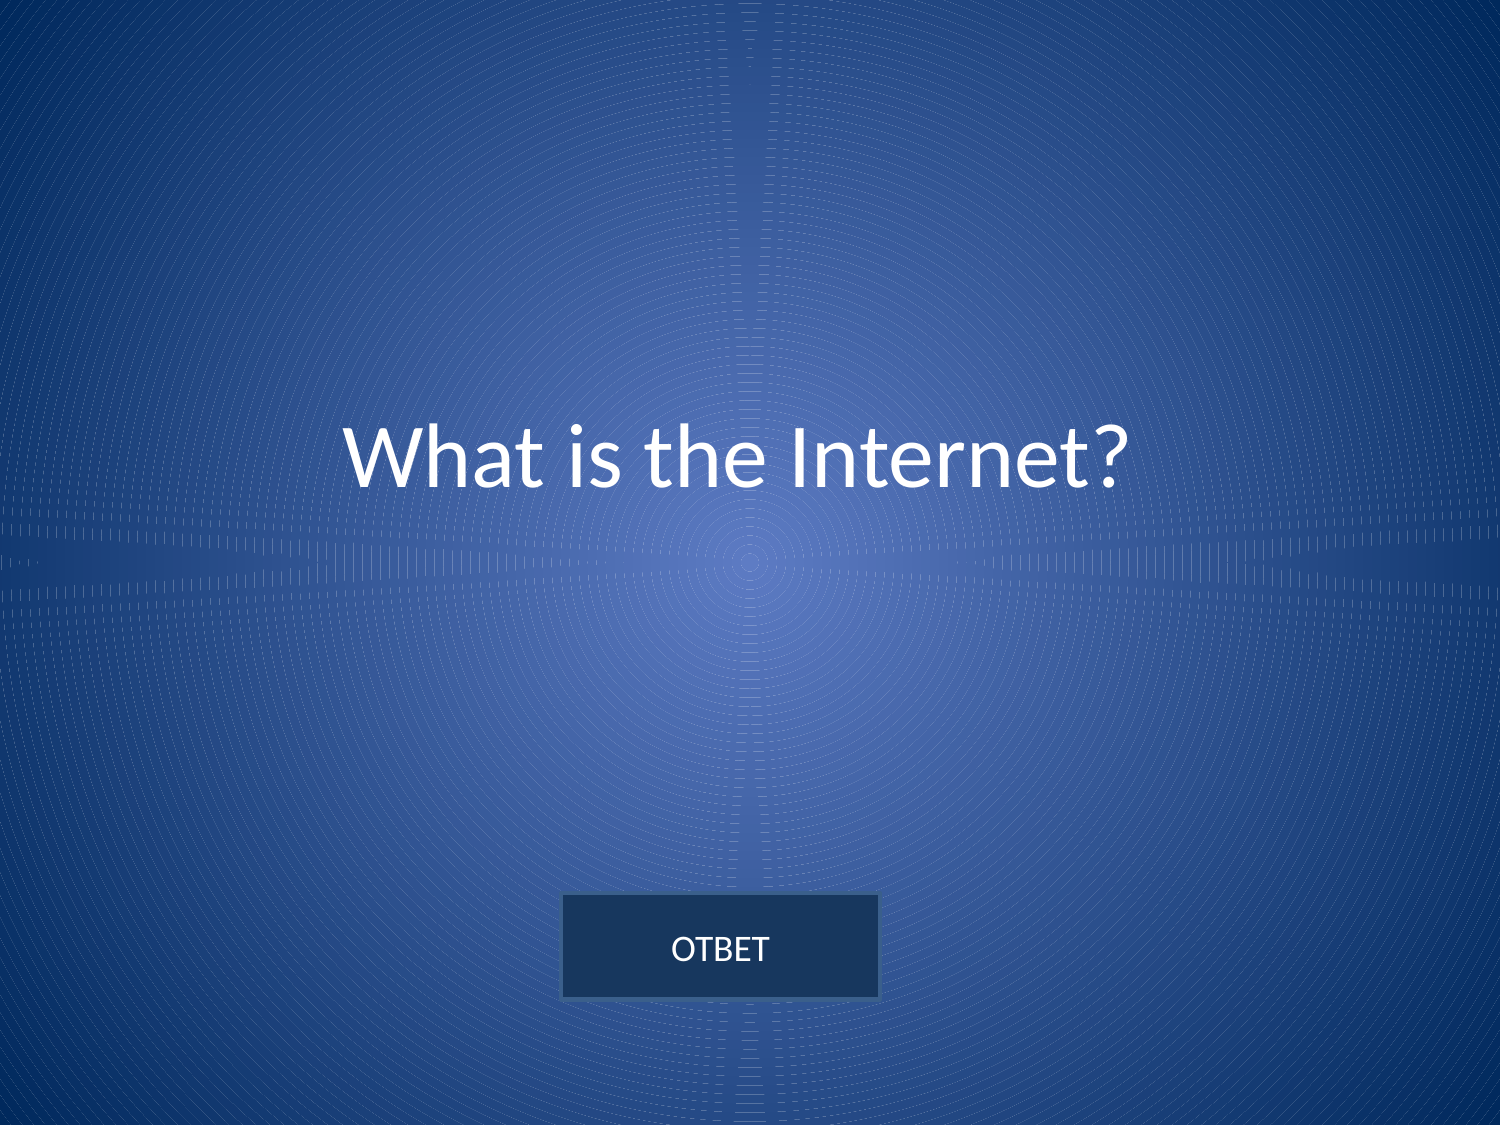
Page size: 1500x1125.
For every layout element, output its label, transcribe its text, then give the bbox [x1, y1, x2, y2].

text_box What is the Internet? [301, 388, 1176, 514]
